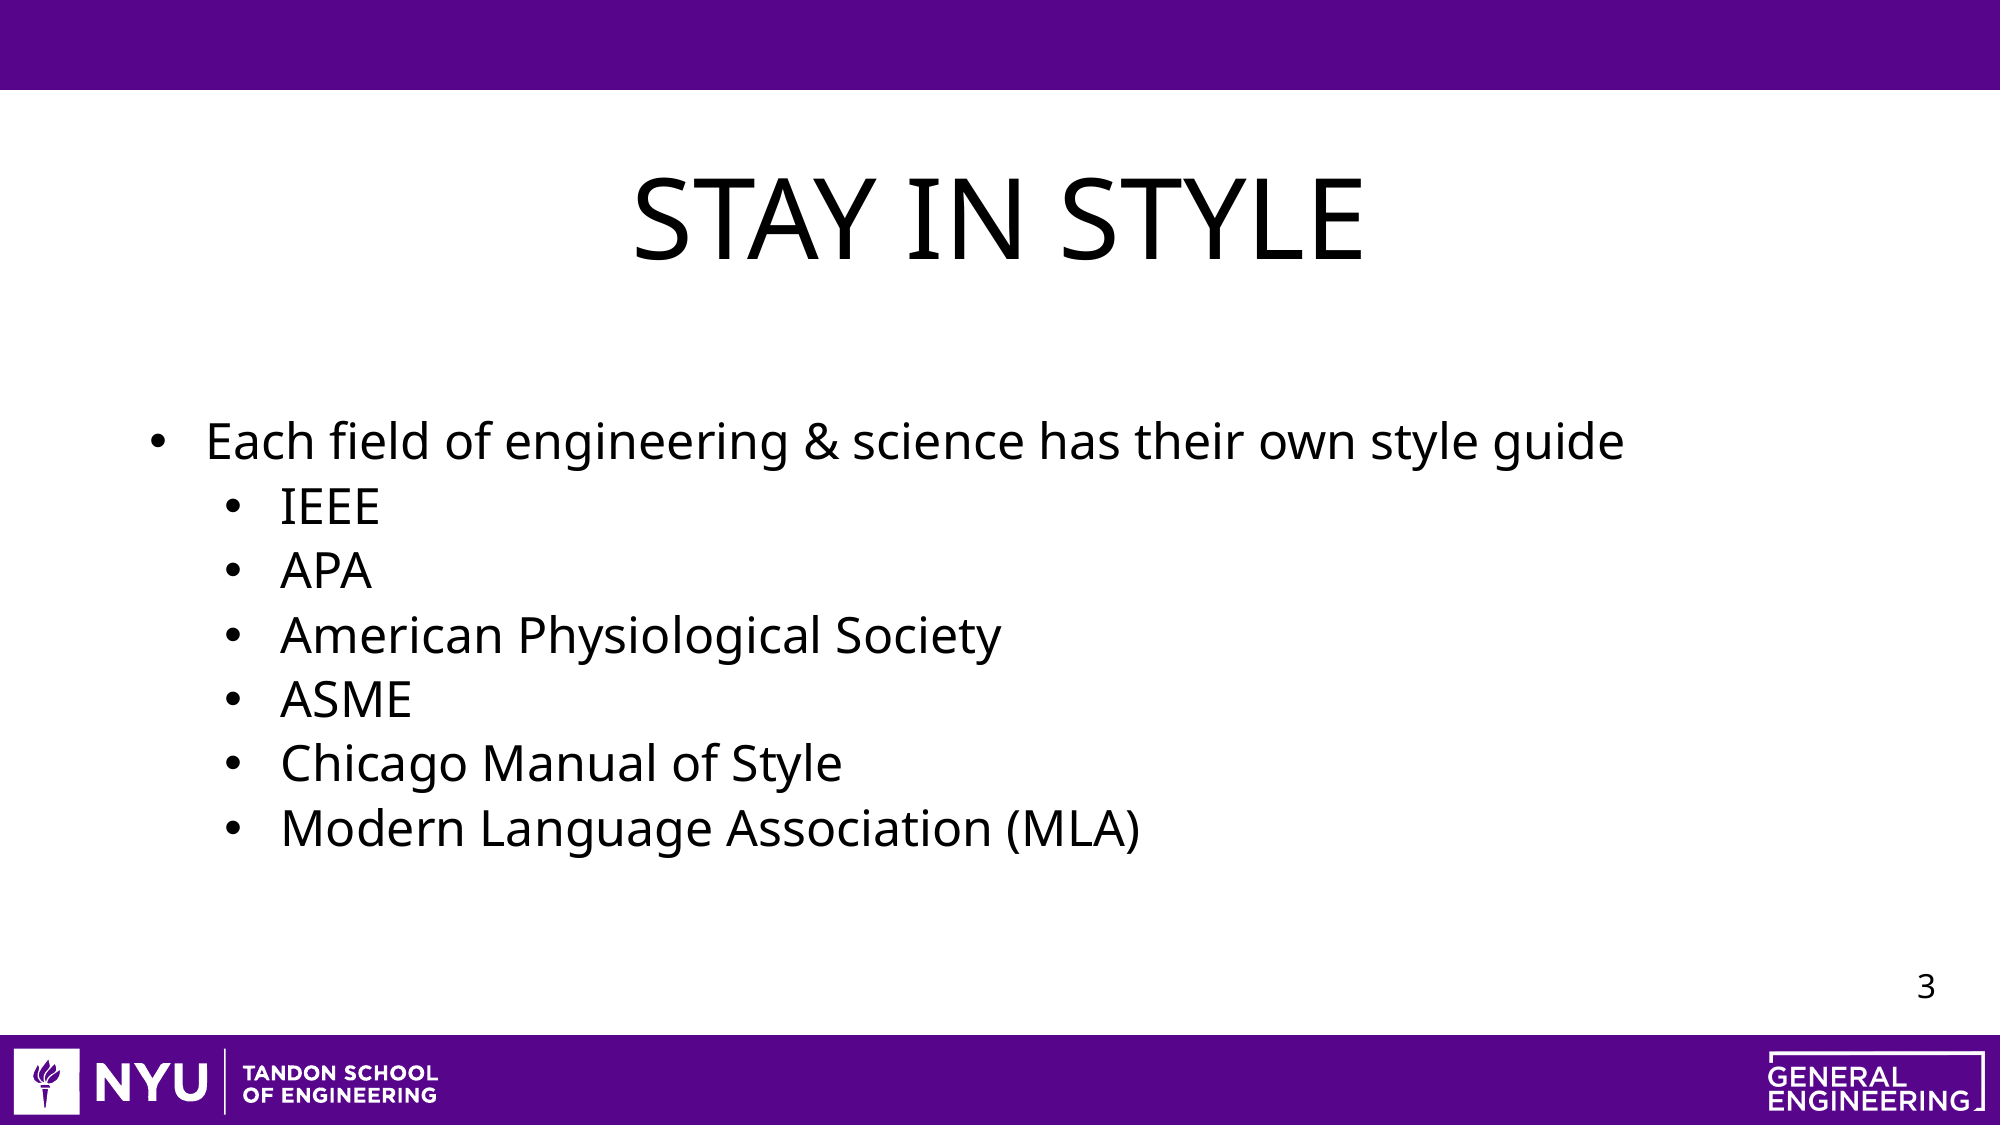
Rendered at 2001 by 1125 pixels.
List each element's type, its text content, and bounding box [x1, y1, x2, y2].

subtitle Each field of engineering & science has their own style guide IEEE APA American Physiological Society ASME Chicago Manual of Style Modern Language Association (MLA) [134, 315, 1908, 959]
text_box [0, 0, 2000, 91]
text_box [0, 1034, 2000, 1125]
text_box 3 [1802, 958, 1951, 1013]
picture [1768, 1051, 1985, 1111]
title STAY IN STYLE [92, 132, 1908, 292]
picture [13, 1048, 438, 1115]
